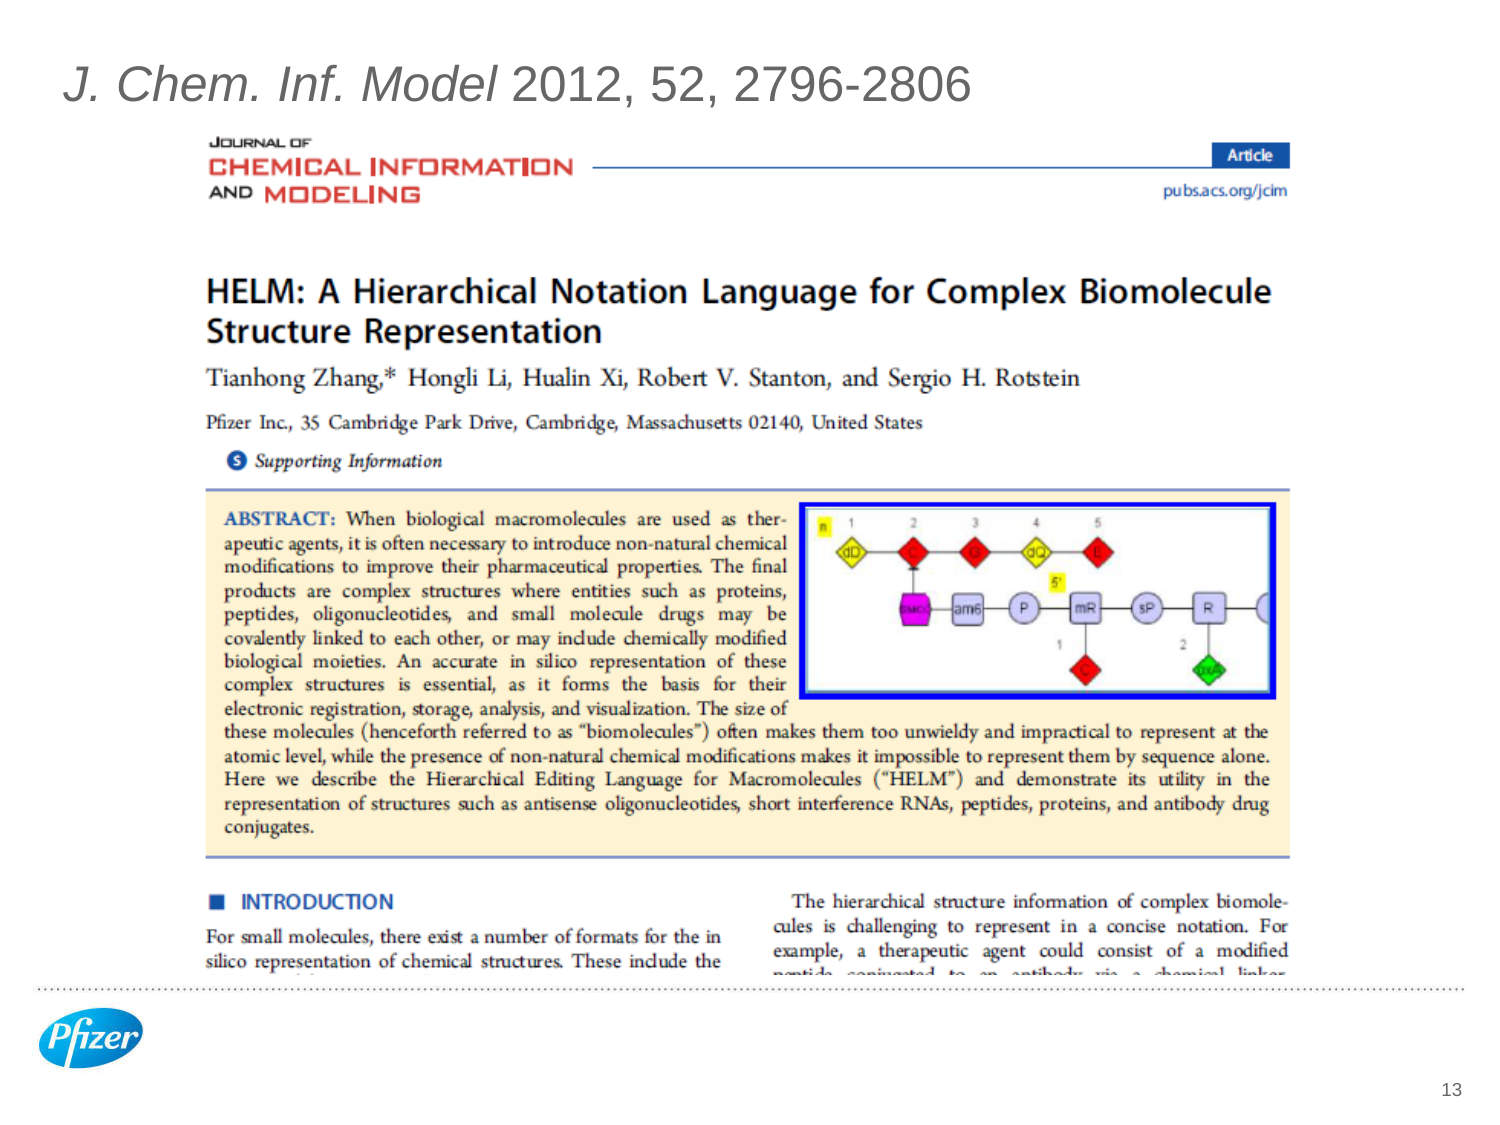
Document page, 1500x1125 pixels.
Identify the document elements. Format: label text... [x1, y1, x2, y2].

picture [0, 980, 1500, 1125]
title J. Chem. Inf. Model 2012, 52, 2796-2806 [63, 58, 1437, 150]
picture [99, 112, 1418, 976]
slide_number 13 [1384, 1073, 1463, 1104]
